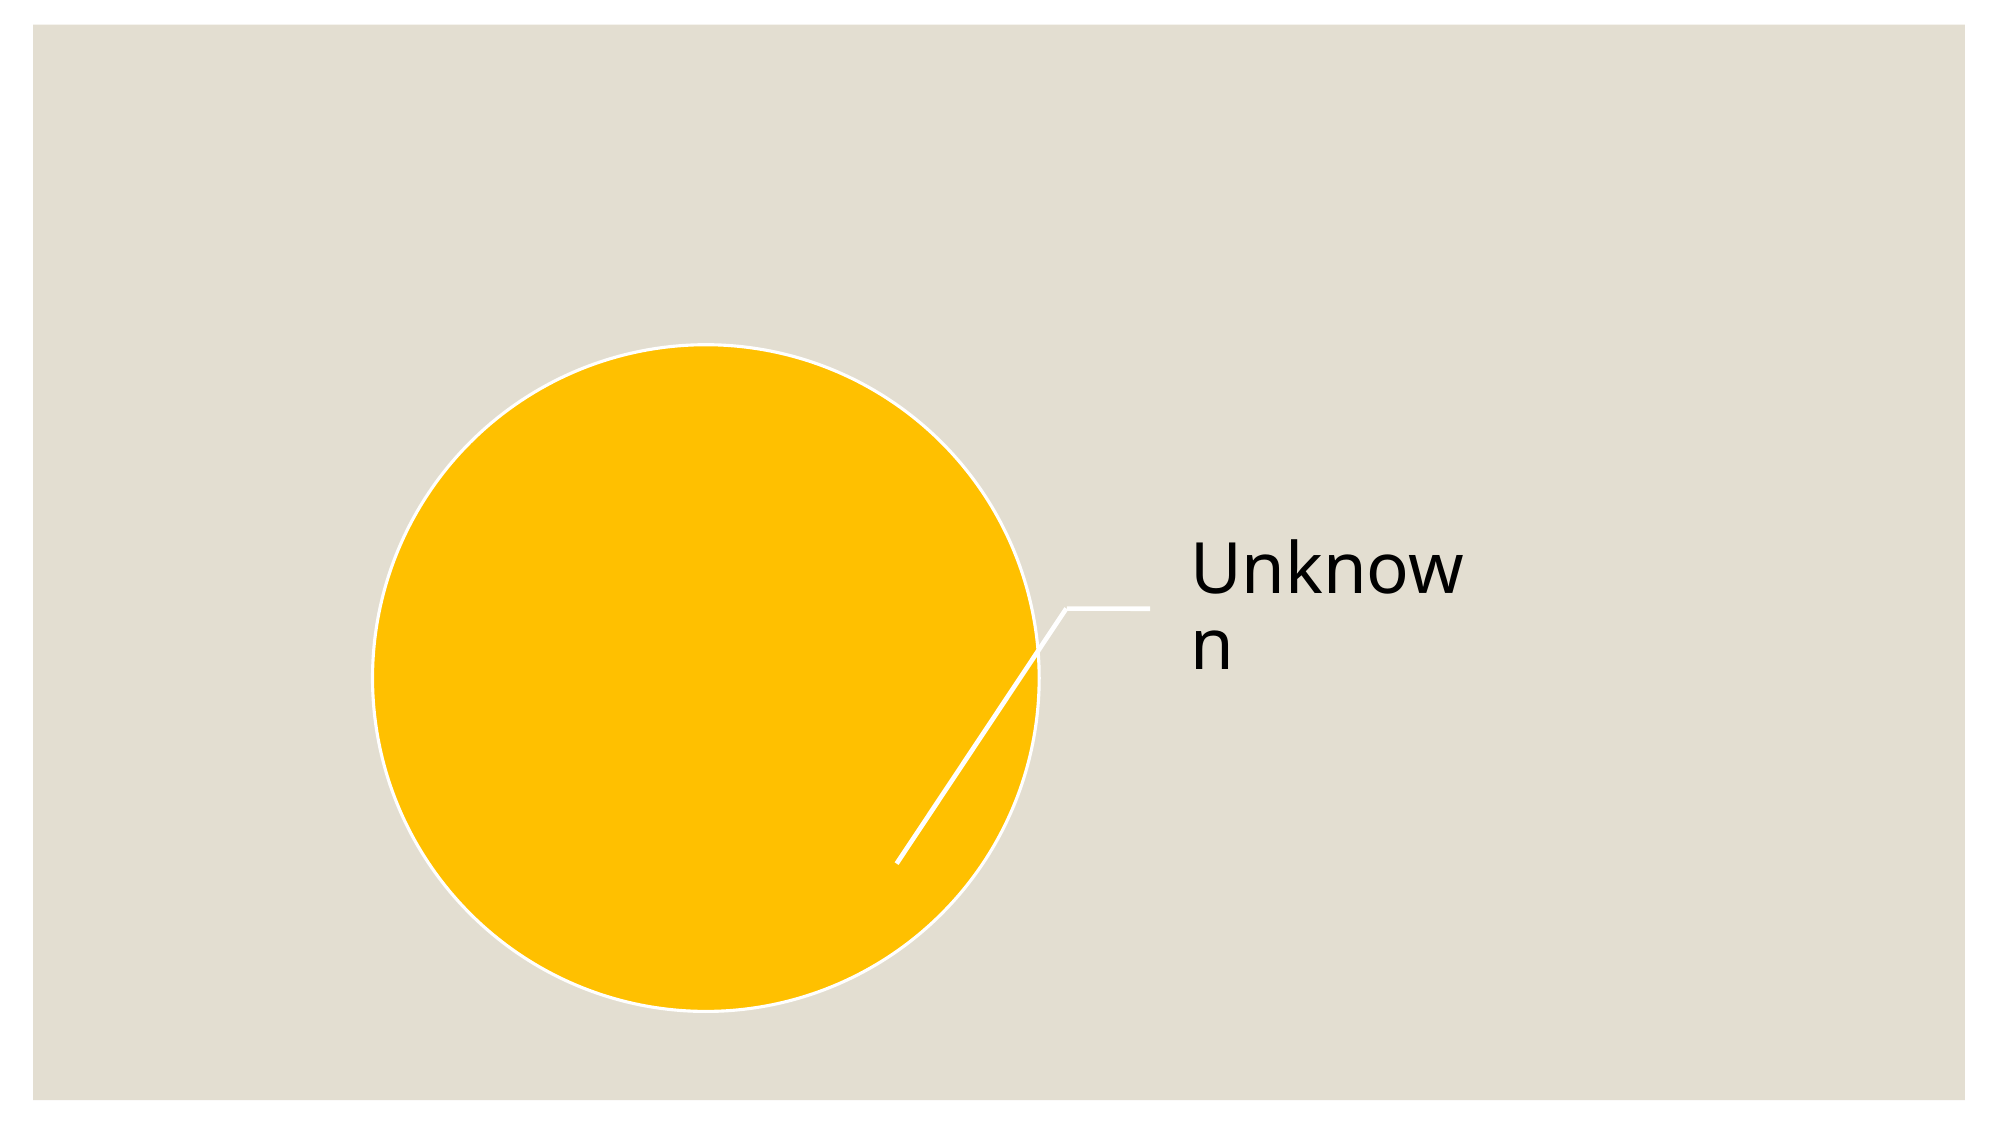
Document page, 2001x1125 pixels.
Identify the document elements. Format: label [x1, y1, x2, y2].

text_box [372, 344, 1484, 1012]
